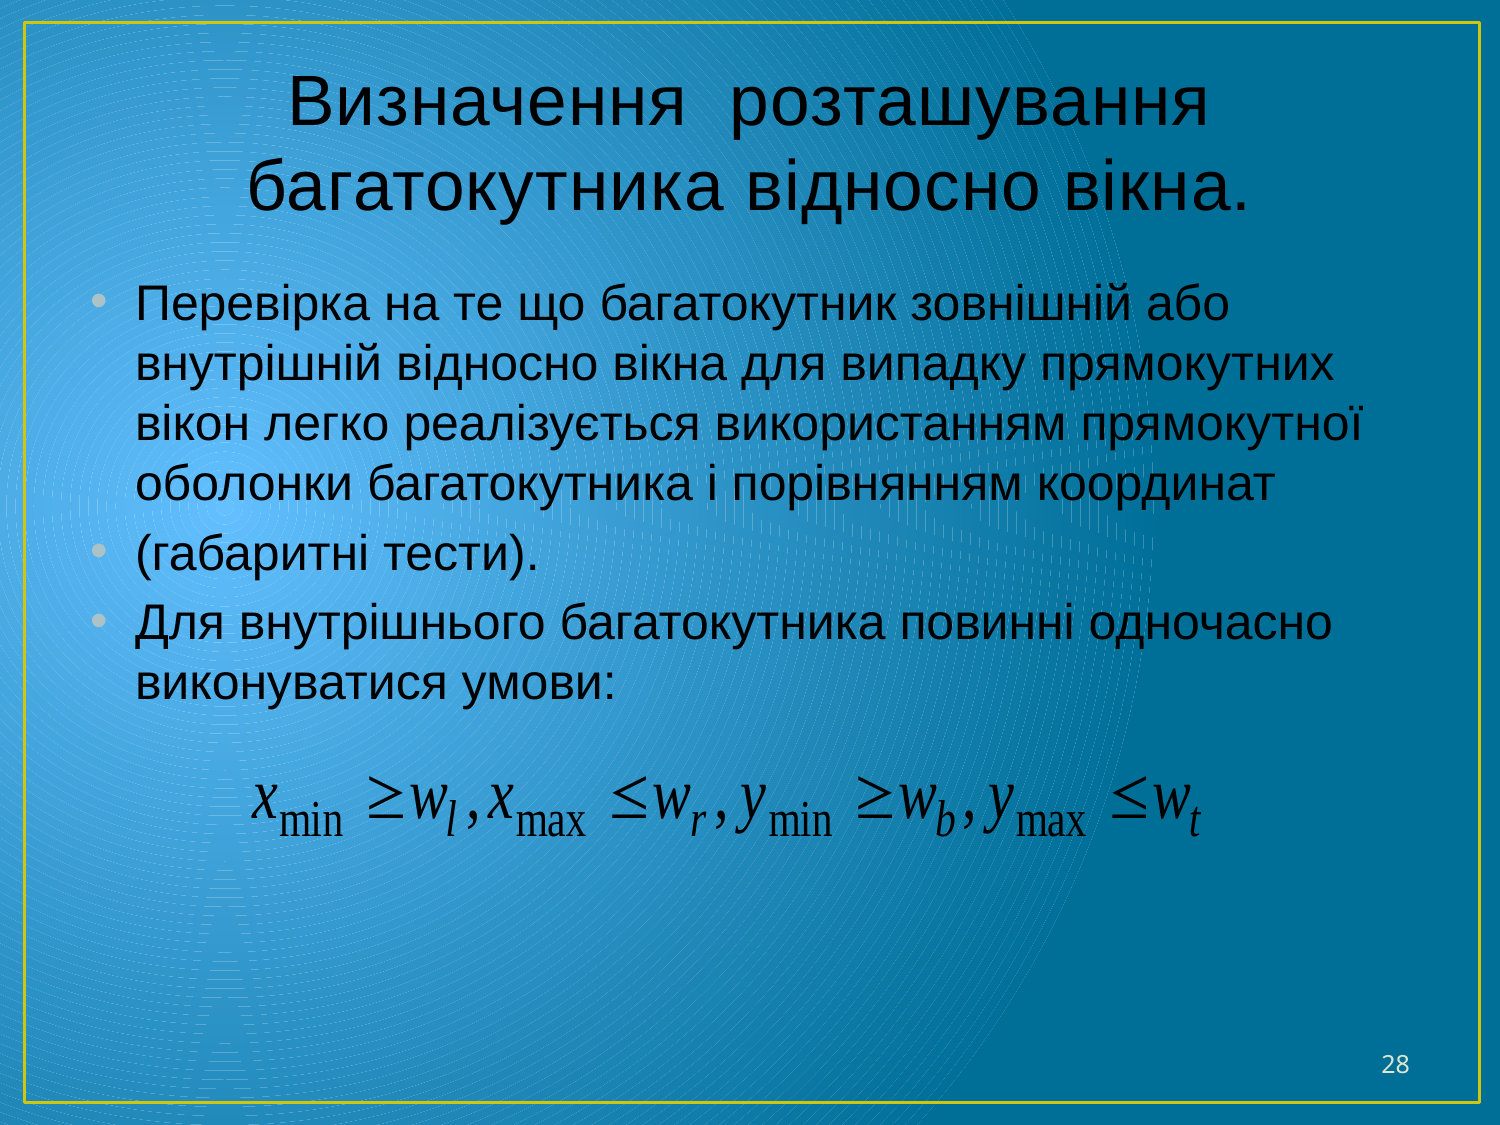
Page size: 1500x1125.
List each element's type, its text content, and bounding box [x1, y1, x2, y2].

list Перевірка на те що багатокутник зовнішній або внутрішній відносно вікна для випадку прямокутних вікон легко реалізується використанням прямокутної оболонки багатокутника і порівнянням координат (габаритні тести). Для внутрішнього багатокутника повинні одночасно виконуватися умови: [75, 262, 1425, 1005]
slide_number 28 [1074, 1035, 1425, 1096]
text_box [241, 751, 1211, 850]
title Визначення розташування багатокутника відносно вікна. [75, 45, 1425, 233]
